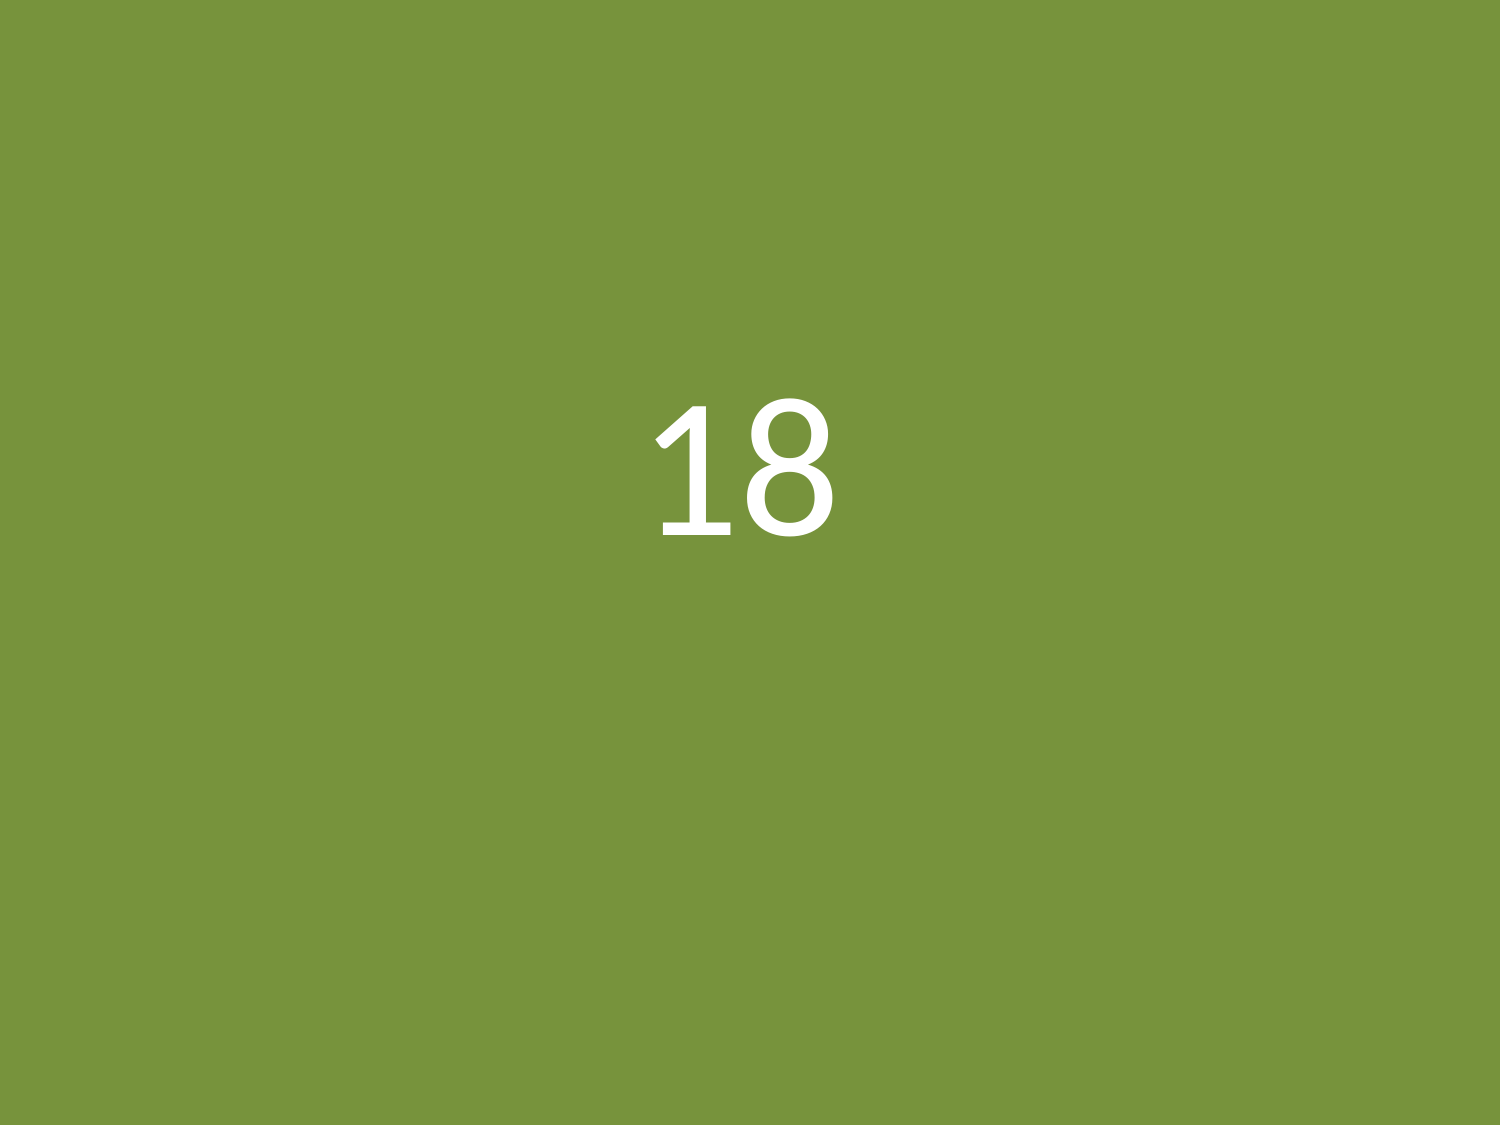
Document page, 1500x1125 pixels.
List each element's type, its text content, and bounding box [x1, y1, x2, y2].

title 18 [64, 361, 1415, 550]
